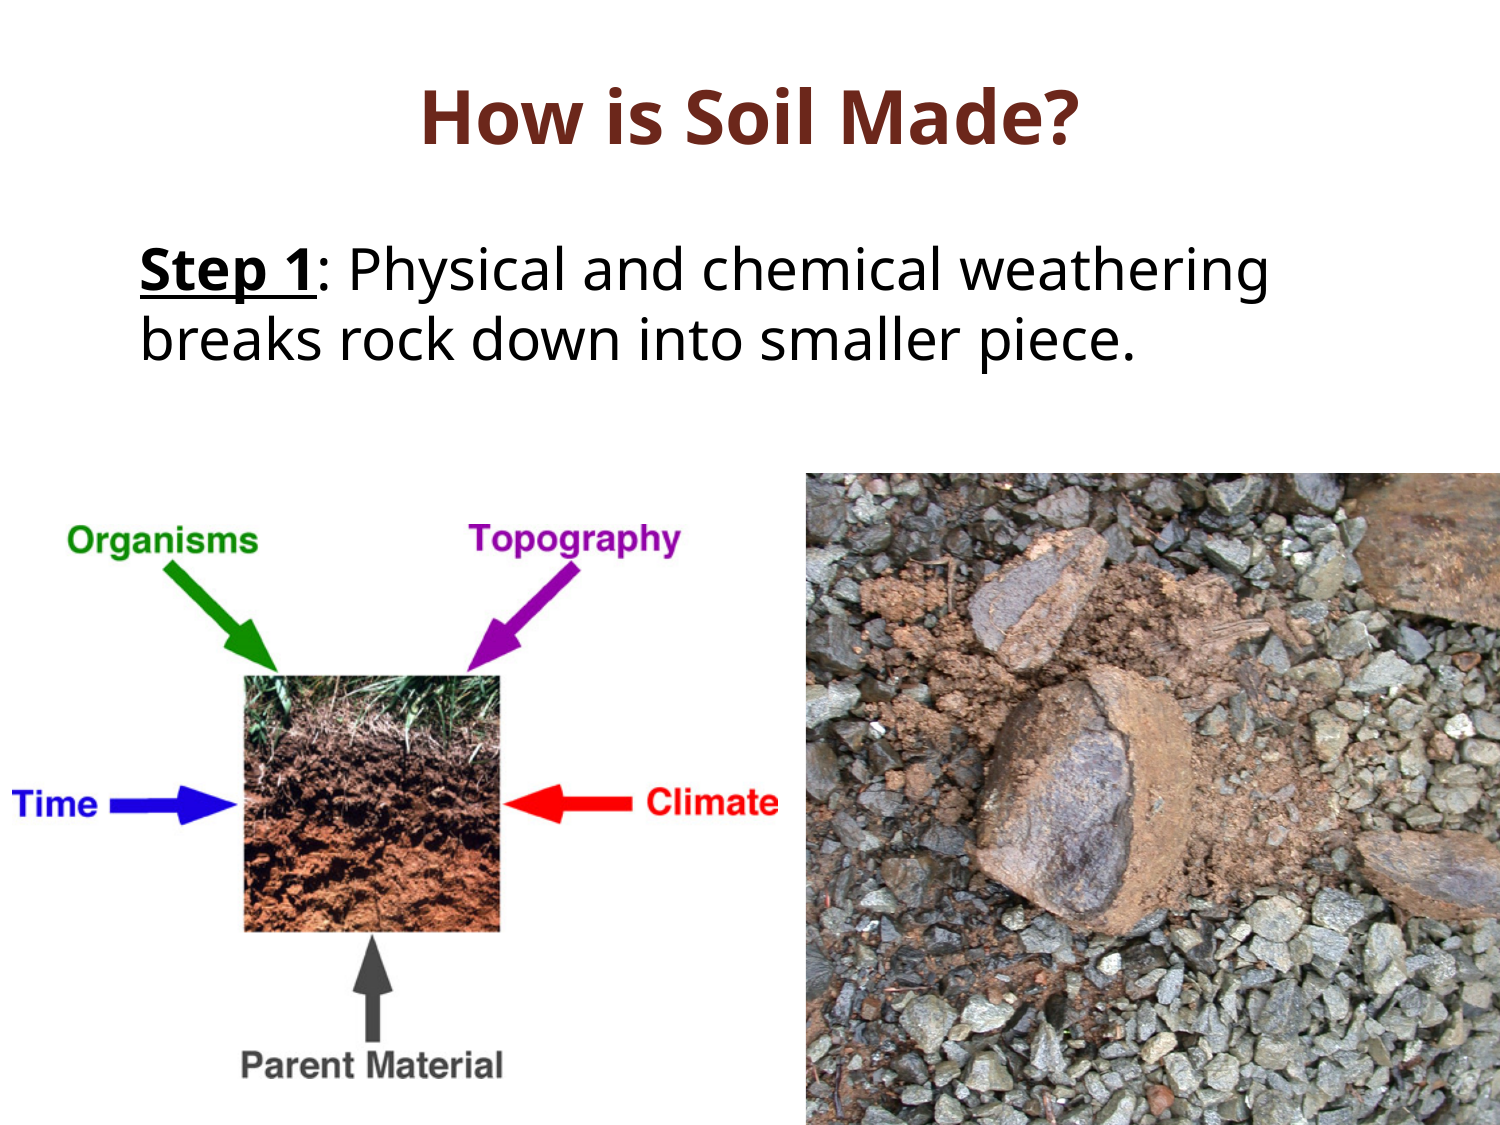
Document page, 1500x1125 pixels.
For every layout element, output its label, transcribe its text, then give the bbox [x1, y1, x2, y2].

text_box How is Soil Made? [112, 62, 1388, 250]
picture [12, 524, 779, 1080]
picture [805, 454, 1500, 1125]
text_box Step 1: Physical and chemical weathering breaks rock down into smaller piece. [125, 250, 1363, 450]
